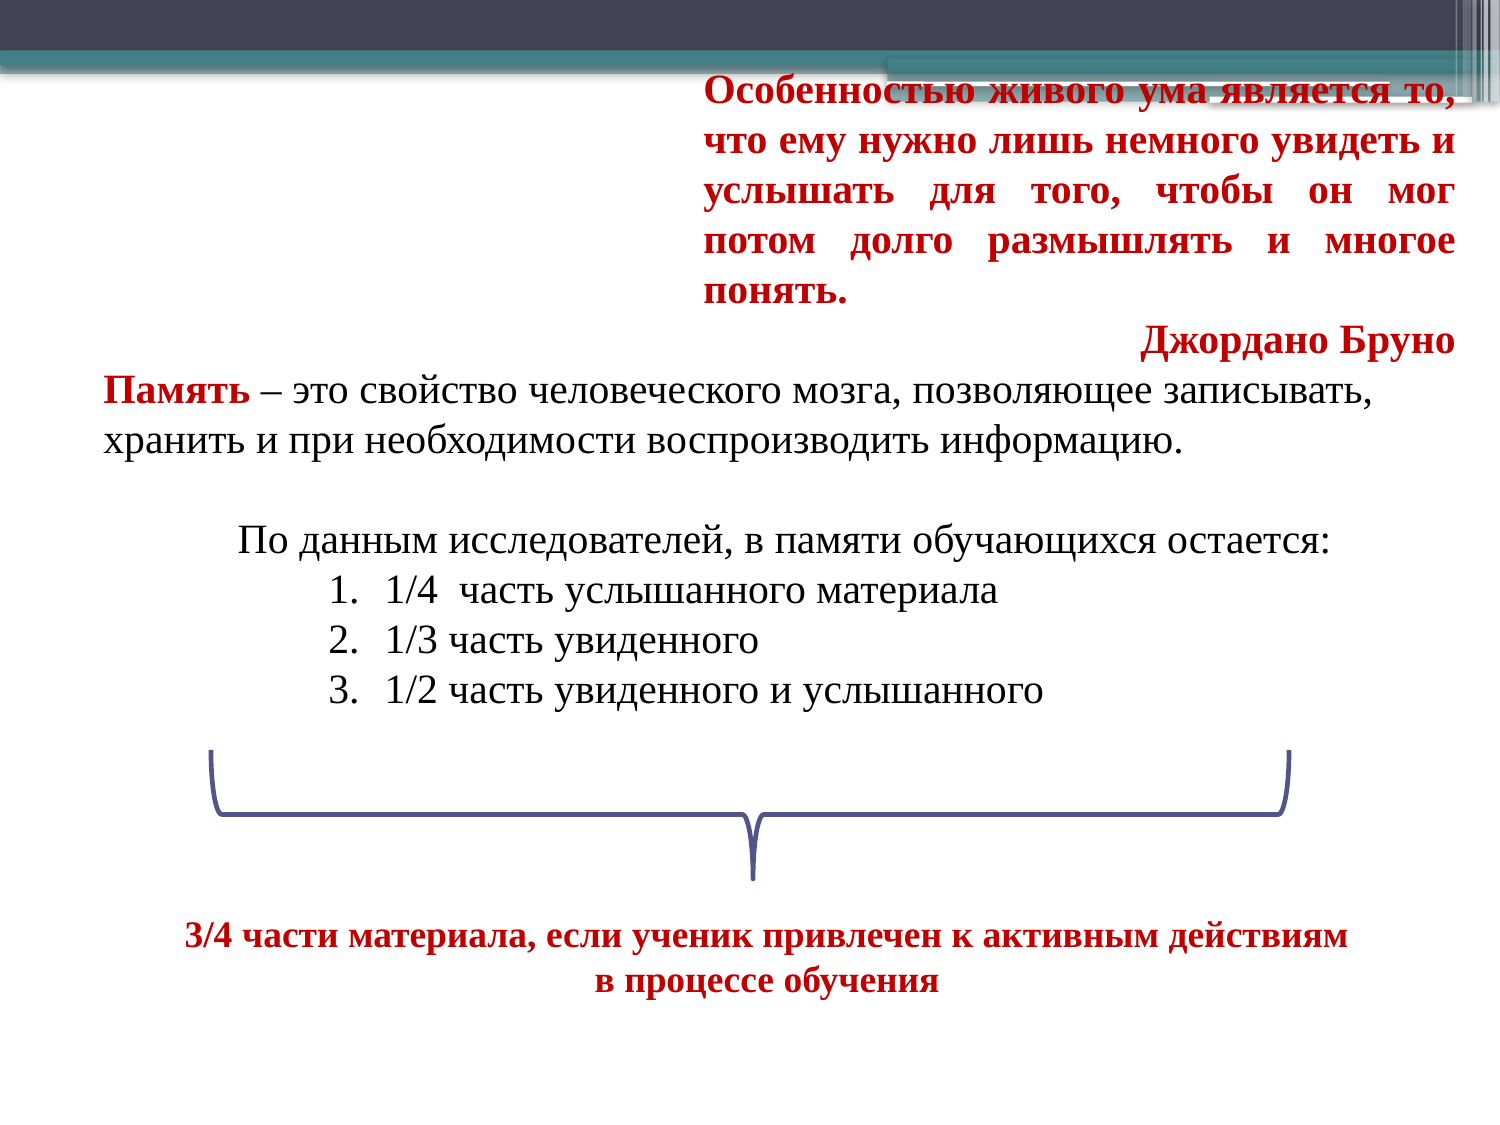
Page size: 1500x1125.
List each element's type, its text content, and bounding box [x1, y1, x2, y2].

text_box 3/4 части материала, если ученик привлечен к активным действиям в процессе обучения [82, 902, 1453, 1008]
text_box [210, 749, 1290, 880]
text_box Особенностью живого ума является то, что ему нужно лишь немного увидеть и услышать для того, чтобы он мог потом долго размышлять и многое понять. Джордано Бруно Память – это свойство человеческого мозга, позволяющее записывать, хранить и при необходимости воспроизводить информацию. По данным исследователей, в памяти обучающихся остается: 1/4 часть услышанного материала 1/3 часть увиденного 1/2 часть увиденного и услышанного [88, 54, 1471, 720]
